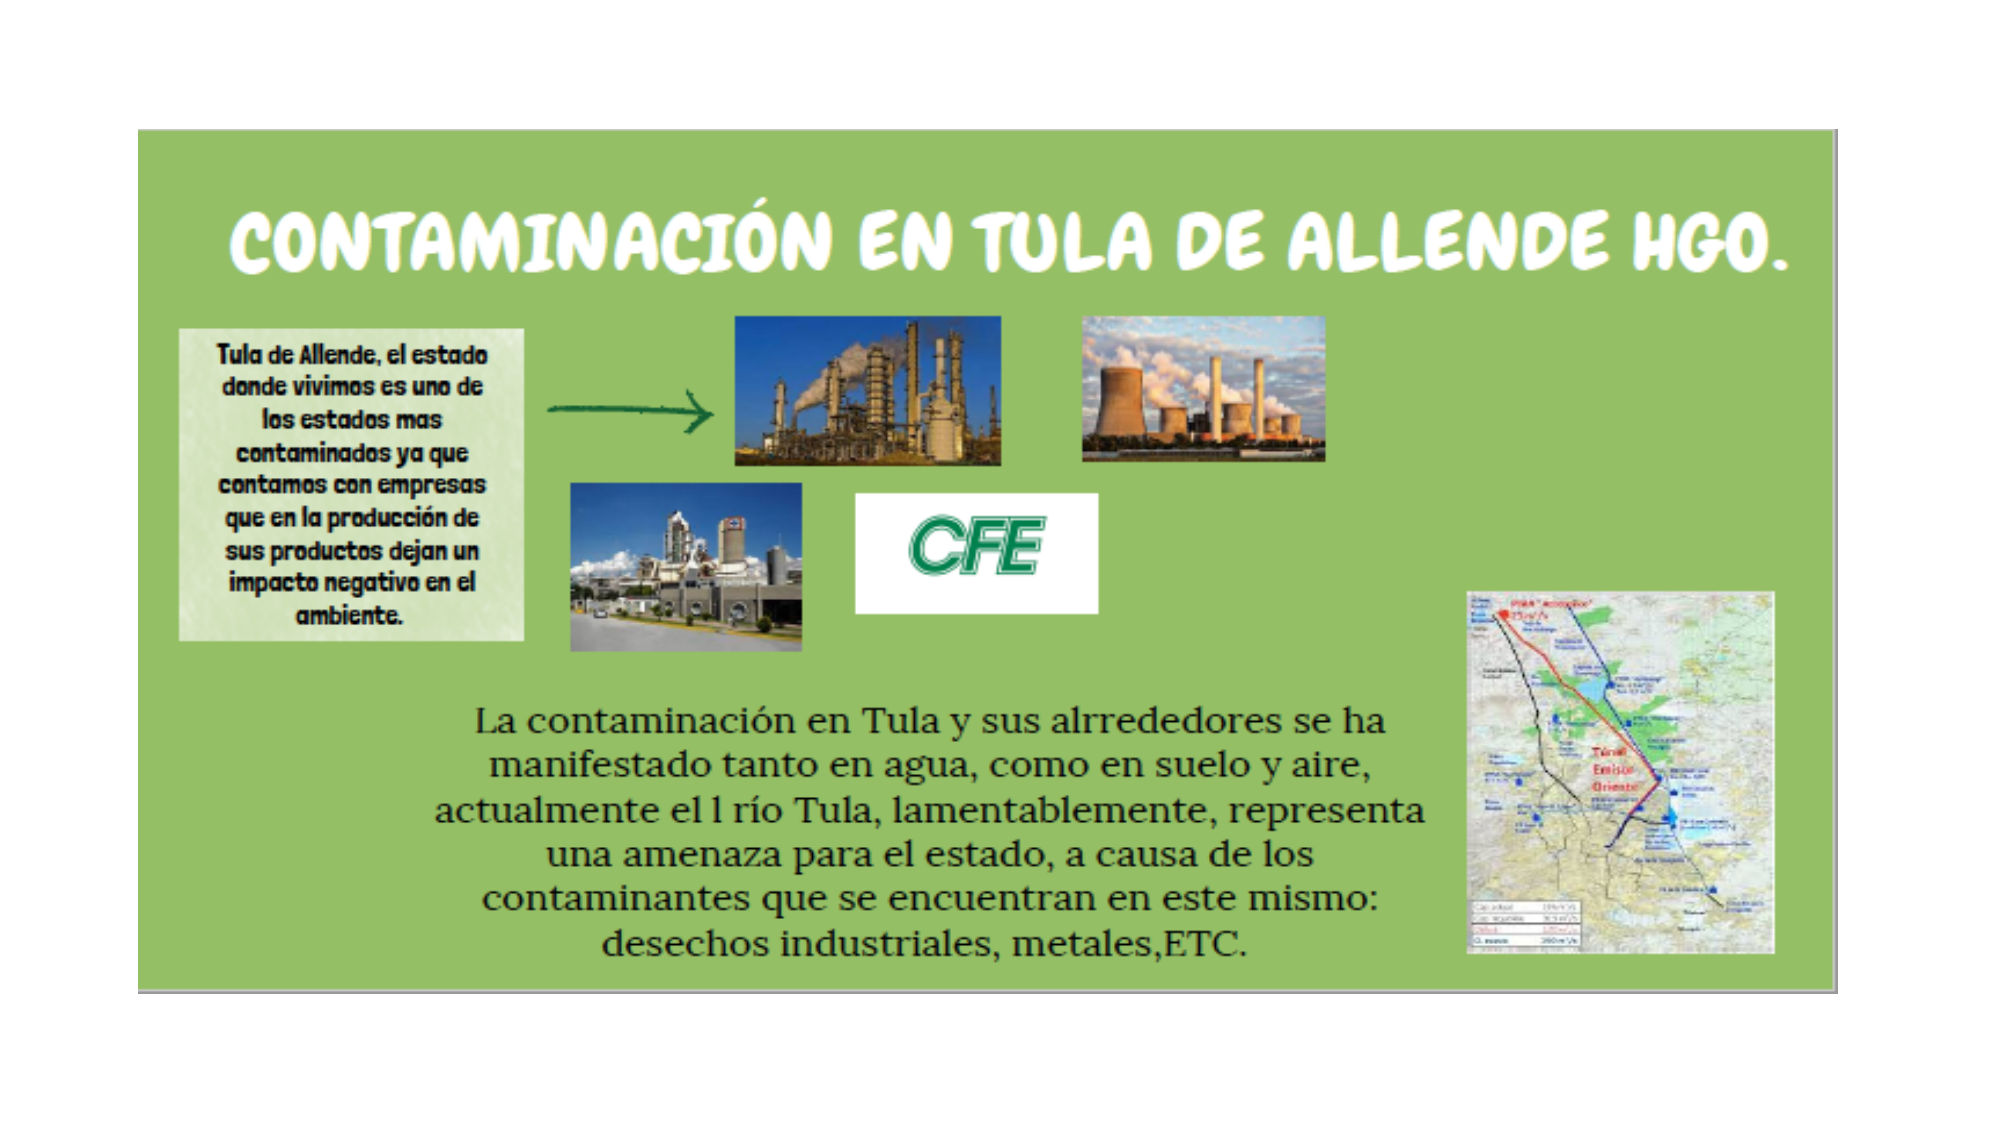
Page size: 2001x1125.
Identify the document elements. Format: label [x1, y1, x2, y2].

picture [138, 128, 1838, 994]
